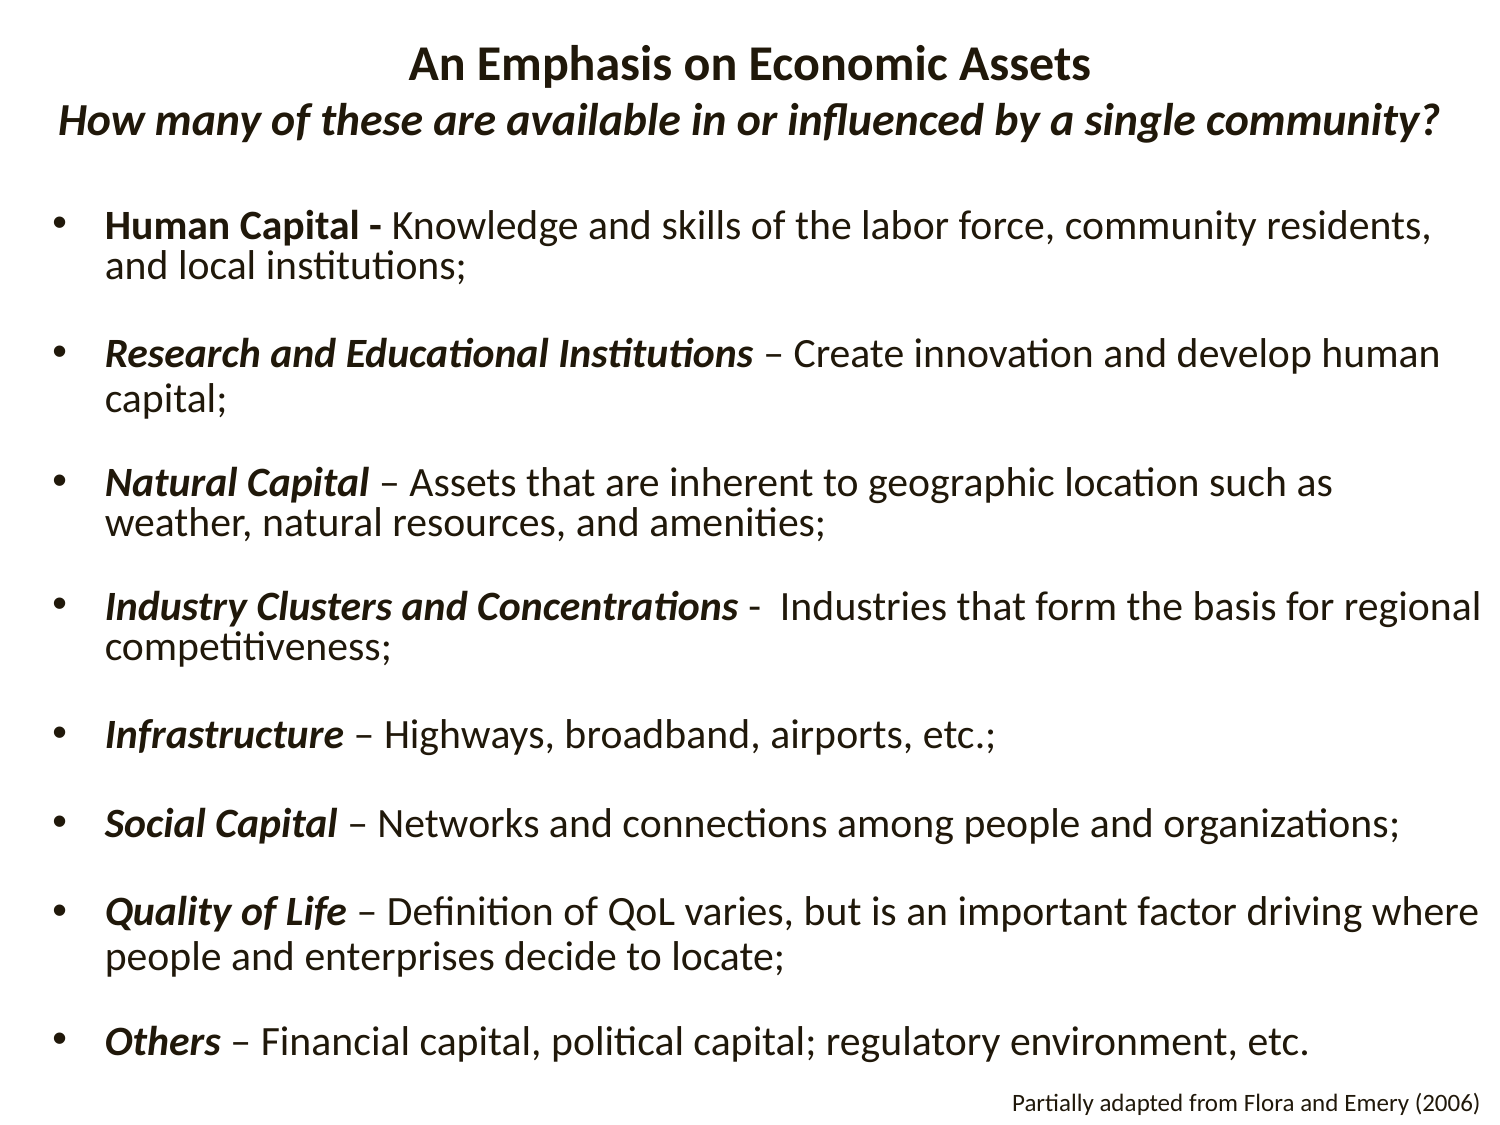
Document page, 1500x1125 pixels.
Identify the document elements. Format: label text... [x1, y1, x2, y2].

title An Emphasis on Economic Assets How many of these are available in or influenced by a single community? [0, 12, 1500, 163]
text_box Partially adapted from Flora and Emery (2006) [997, 1079, 1497, 1125]
list Human Capital - Knowledge and skills of the labor force, community residents, and local institutions; Research and Educational Institutions – Create innovation and develop human capital; Natural Capital – Assets that are inherent to geographic location such as weather, natural resources, and amenities; Industry Clusters and Concentrations - Industries that form the basis for regional competitiveness; Infrastructure – Highways, broadband, airports, etc.; Social Capital – Networks and connections among people and organizations; Quality of Life – Definition of QoL varies, but is an important factor driving where people and enterprises decide to locate; Others – Financial capital, political capital; regulatory environment, etc. [37, 200, 1500, 1075]
